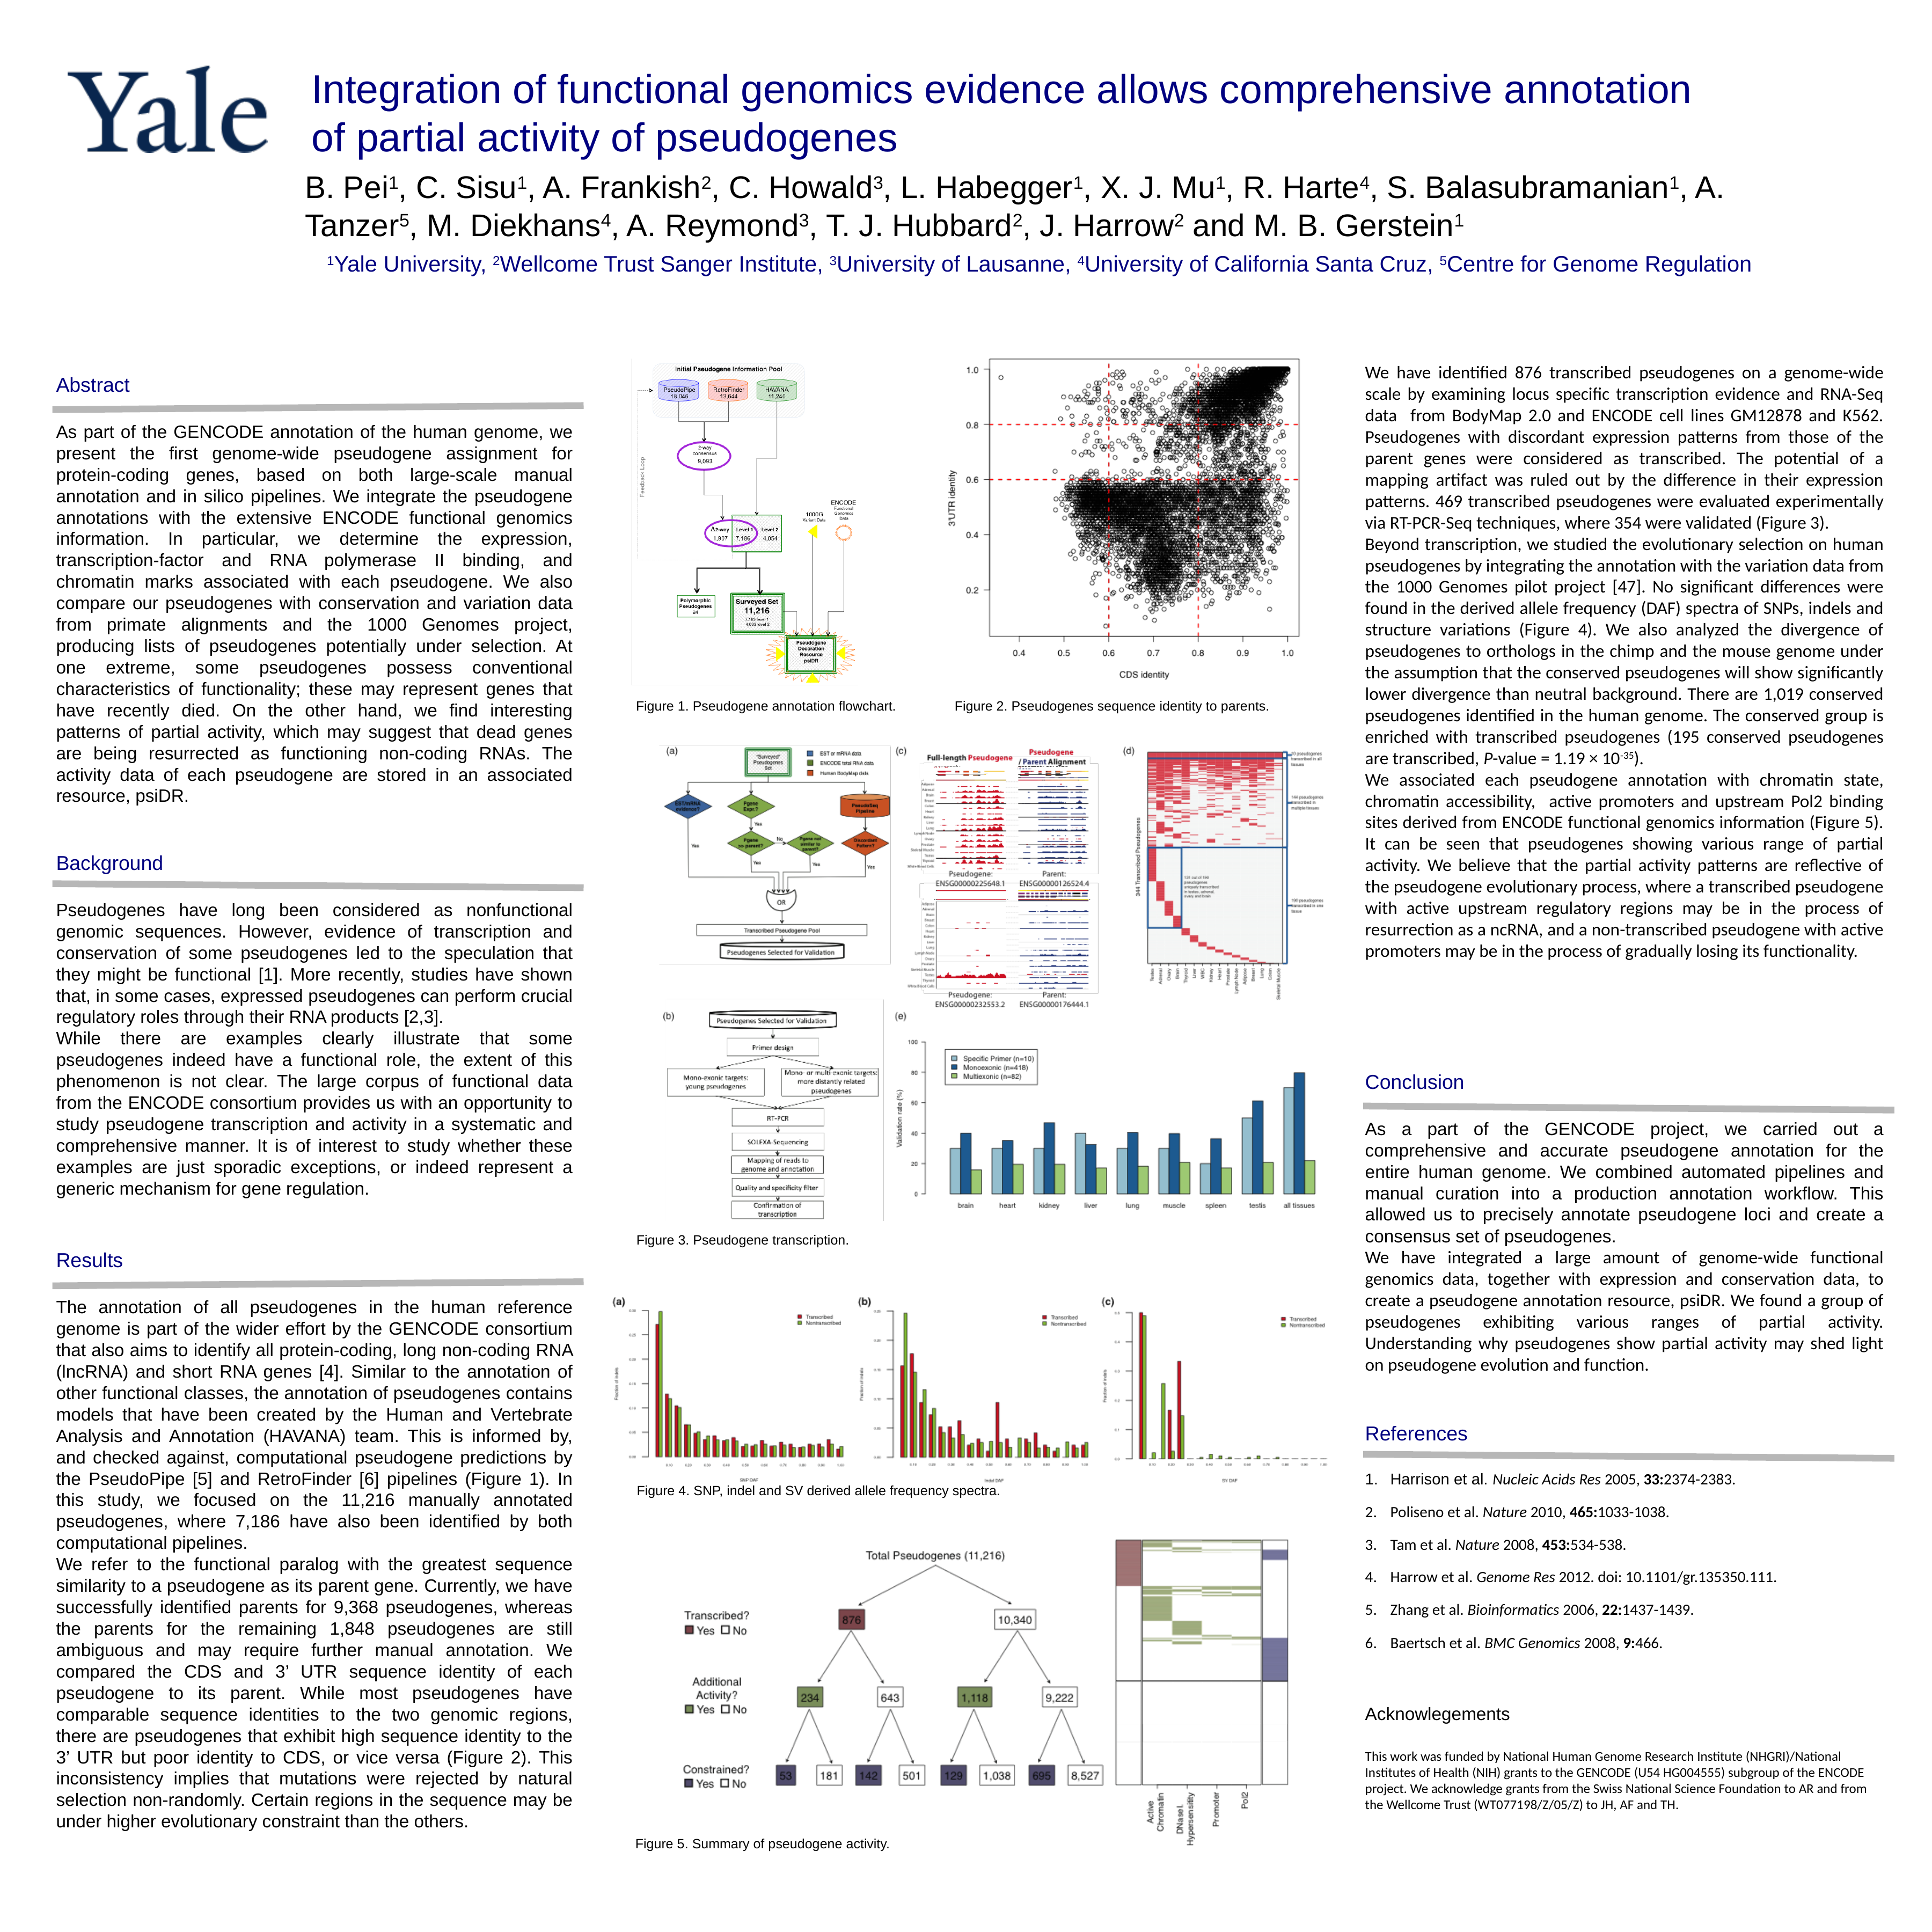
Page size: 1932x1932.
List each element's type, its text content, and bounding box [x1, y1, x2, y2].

text_box Background Pseudogenes have long been considered as nonfunctional genomic sequences. However, evidence of transcription and conservation of some pseudogenes led to the speculation that they might be functional [1]. More recently, studies have shown that, in some cases, expressed pseudogenes can perform crucial regulatory roles through their RNA products [2,3]. While there are examples clearly illustrate that some pseudogenes indeed have a functional role, the extent of this phenomenon is not clear. The large corpus of functional data from the ENCODE consortium provides us with an opportunity to study pseudogene transcription and activity in a systematic and comprehensive manner. It is of interest to study whether these examples are just sporadic exceptions, or indeed represent a generic mechanism for gene regulation. [46, 845, 584, 1204]
text_box Figure 3. Pseudogene transcription. [628, 1227, 858, 1252]
text_box B. Pei1, C. Sisu1, A. Frankish2, C. Howald3, L. Habegger1, X. J. Mu1, R. Harte4, S. Balasubramanian1, A. Tanzer5, M. Diekhans4, A. Reymond3, T. J. Hubbard2, J. Harrow2 and M. B. Gerstein1 [295, 162, 1745, 285]
text_box Results The annotation of all pseudogenes in the human reference genome is part of the wider effort by the GENCODE consortium that also aims to identify all protein-coding, long non-coding RNA (lncRNA) and short RNA genes [4]. Similar to the annotation of other functional classes, the annotation of pseudogenes contains models that have been created by the Human and Vertebrate Analysis and Annotation (HAVANA) team. This is informed by, and checked against, computational pseudogene predictions by the PseudoPipe [5] and RetroFinder [6] pipelines (Figure 1). In this study, we focused on the 11,216 manually annotated pseudogenes, where 7,186 have also been identified by both computational pipelines. We refer to the functional paralog with the greatest sequence similarity to a pseudogene as its parent gene. Currently, we have successfully identified parents for 9,368 pseudogenes, whereas the parents for the remaining 1,848 pseudogenes are still ambiguous and may require further manual annotation. We compared the CDS and 3’ UTR sequence identity of each pseudogene to its parent. While most pseudogenes have comparable sequence identities to the two genomic regions, there are pseudogenes that exhibit high sequence identity to the 3’ UTR but poor identity to CDS, or vice versa (Figure 2). This inconsistency implies that mutations were rejected by natural selection non-randomly. Certain regions in the sequence may be under higher evolutionary constraint than the others. [46, 1242, 584, 1855]
text_box References Harrison et al. Nucleic Acids Res 2005, 33:2374-2383. Poliseno et al. Nature 2010, 465:1033-1038. Tam et al. Nature 2008, 453:534-538. Harrow et al. Genome Res 2012. doi: 10.1101/gr.135350.111. Zhang et al. Bioinformatics 2006, 22:1437-1439. Baertsch et al. BMC Genomics 2008, 9:466. [1355, 1415, 1894, 1689]
text_box Conclusion As a part of the GENCODE project, we carried out a comprehensive and accurate pseudogene annotation for the entire human genome. We combined automated pipelines and manual curation into a production annotation workflow. This allowed us to precisely annotate pseudogene loci and create a consensus set of pseudogenes. We have integrated a large amount of genome-wide functional genomics data, together with expression and conservation data, to create a pseudogene annotation resource, psiDR. We found a group of pseudogenes exhibiting various ranges of partial activity. Understanding why pseudogenes show partial activity may shed light on pseudogene evolution and function. [1355, 1064, 1894, 1399]
text_box Figure 2. Pseudogenes sequence identity to parents. [947, 696, 1278, 718]
picture [610, 1285, 1335, 1932]
picture [946, 315, 1322, 691]
text_box Abstract As part of the GENCODE annotation of the human genome, we present the first genome-wide pseudogene assignment for protein-coding genes, based on both large-scale manual annotation and in silico pipelines. We integrate the pseudogene annotations with the extensive ENCODE functional genomics information. In particular, we determine the expression, transcription-factor and RNA polymerase II binding, and chromatin marks associated with each pseudogene. We also compare our pseudogenes with conservation and variation data from primate alignments and the 1000 Genomes project, producing lists of pseudogenes potentially under selection. At one extreme, some pseudogenes possess conventional characteristics of functionality; these may represent genes that have recently died. On the other hand, we find interesting patterns of partial activity, which may suggest that dead genes are being resurrected as functioning non-coding RNAs. The activity data of each pseudogene are stored in an associated resource, psiDR. [46, 367, 584, 845]
picture [67, 65, 268, 153]
picture [658, 741, 1338, 1221]
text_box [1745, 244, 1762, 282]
picture [617, 355, 874, 687]
text_box Figure 1. Pseudogene annotation flowchart. [628, 693, 905, 718]
text_box Acknowlegements This work was funded by National Human Genome Research Institute (NHGRI)/National Institutes of Health (NIH) grants to the GENCODE (U54 HG004555) subgroup of the ENCODE project. We acknowledge grants from the Swiss National Science Foundation to AR and from the Wellcome Trust (WT077198/Z/05/Z) to JH, AF and TH. [1355, 1697, 1894, 1857]
text_box Integration of functional genomics evidence allows comprehensive annotation of partial activity of pseudogenes [301, 57, 1703, 162]
text_box We have identified 876 transcribed pseudogenes on a genome-wide scale by examining locus specific transcription evidence and RNA-Seq data from BodyMap 2.0 and ENCODE cell lines GM12878 and K562. Pseudogenes with discordant expression patterns from those of the parent genes were considered as transcribed. The potential of a mapping artifact was ruled out by the difference in their expression patterns. 469 transcribed pseudogenes were evaluated experimentally via RT-PCR-Seq techniques, where 354 were validated (Figure 3). Beyond transcription, we studied the evolutionary selection on human pseudogenes by integrating the annotation with the variation data from the 1000 Genomes pilot project [47]. No significant differences were found in the derived allele frequency (DAF) spectra of SNPs, indels and structure variations (Figure 4). We also analyzed the divergence of pseudogenes to orthologs in the chimp and the mouse genome under the assumption that the conserved pseudogenes will show significantly lower divergence than neutral background. There are 1,019 conserved pseudogenes identified in the human genome. The conserved group is enriched with transcribed pseudogenes (195 conserved pseudogenes are transcribed, P-value = 1.19 × 10-35). We associated each pseudogene annotation with chromatin state, chromatin accessibility, active promoters and upstream Pol2 binding sites derived from ENCODE functional genomics information (Figure 5). It can be seen that pseudogenes showing various range of partial activity. We believe that the partial activity patterns are reflective of the pseudogene evolutionary process, where a transcribed pseudogene with active upstream regulatory regions may be in the process of resurrection as a ncRNA, and a non-transcribed pseudogene with active promoters may be in the process of gradually losing its functionality. [1355, 356, 1894, 1009]
